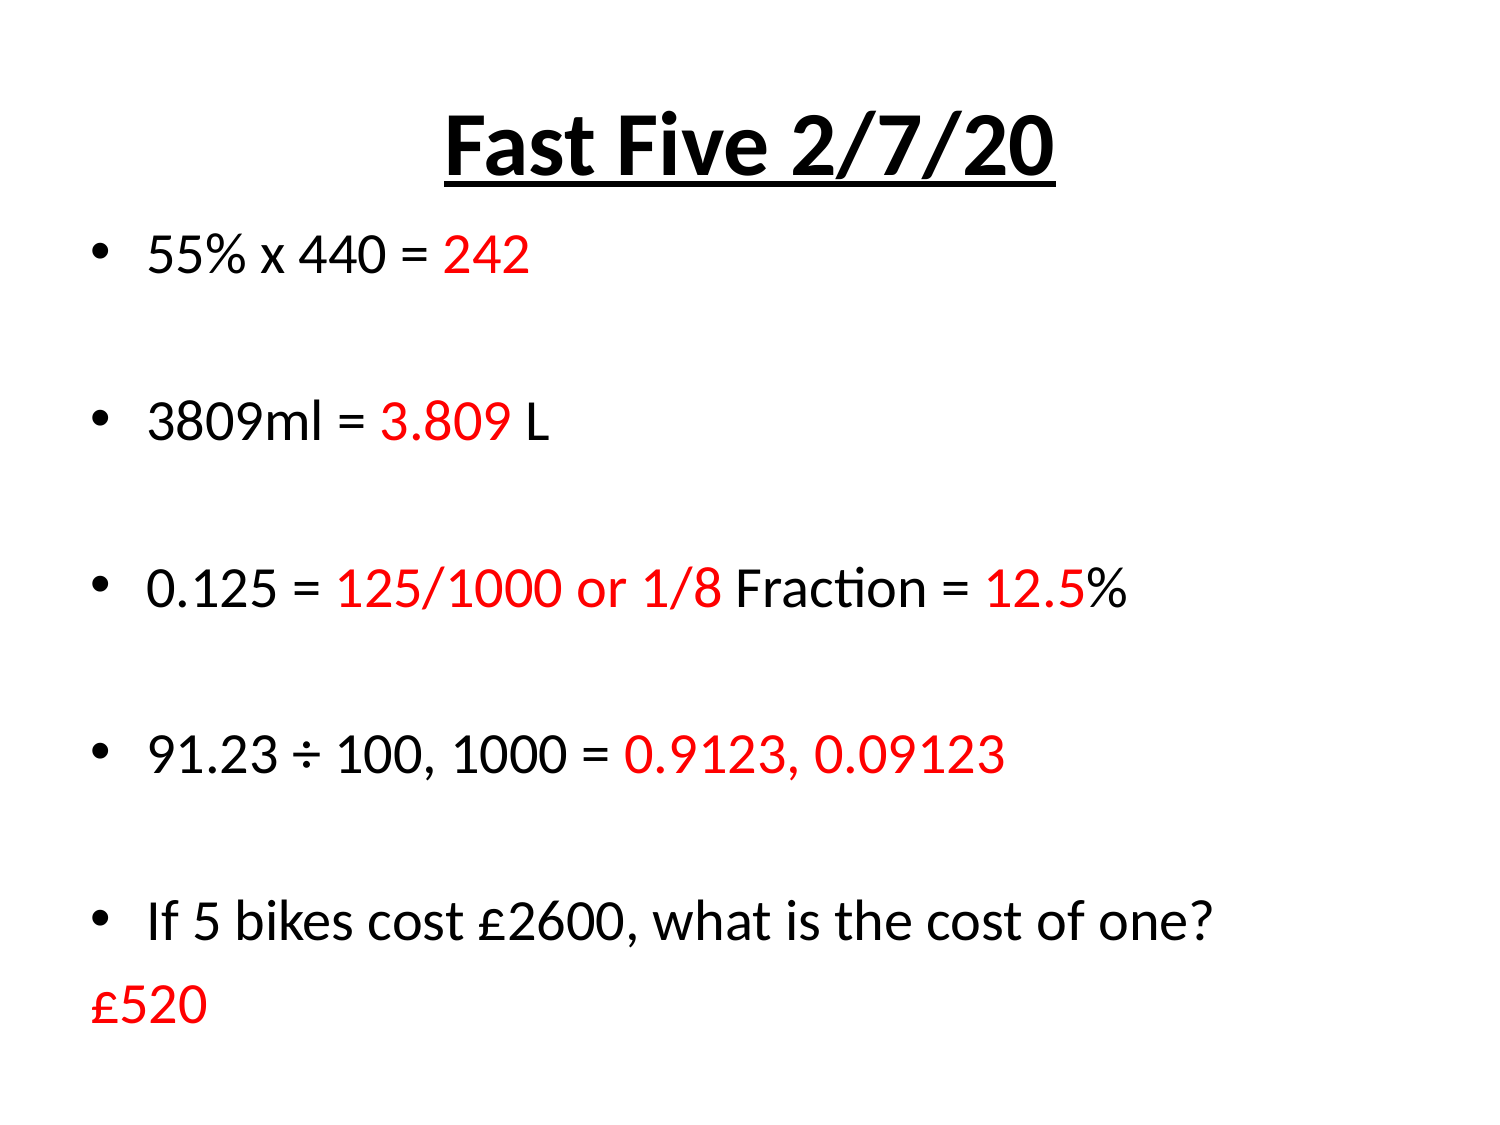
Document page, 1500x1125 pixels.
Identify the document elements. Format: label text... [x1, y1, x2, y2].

title Fast Five 2/7/20 [75, 45, 1425, 208]
list 55% x 440 = 242 3809ml = 3.809 L 0.125 = 125/1000 or 1/8 Fraction = 12.5% 91.23 ÷ 100, 1000 = 0.9123, 0.09123 If 5 bikes cost £2600, what is the cost of one? £520 [75, 208, 1425, 1106]
